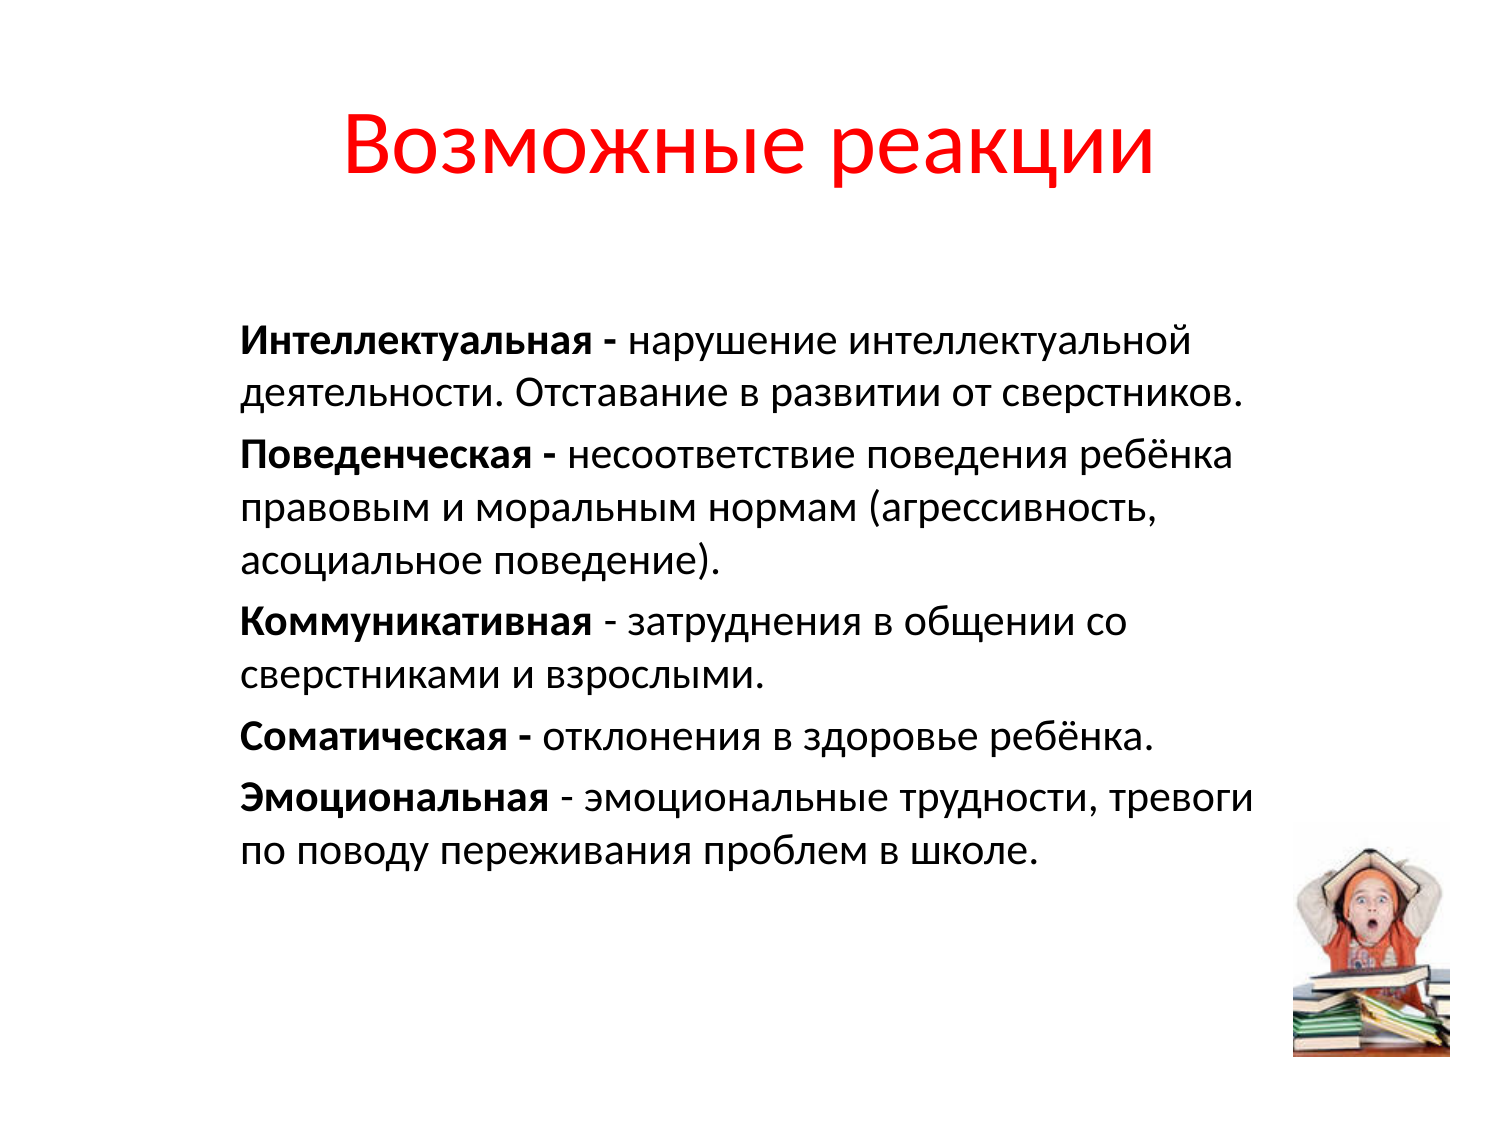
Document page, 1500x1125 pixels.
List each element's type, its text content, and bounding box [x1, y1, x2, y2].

subtitle Интеллектуальная - нарушение интеллектуальной деятельности. Отставание в развитии от сверстников. Поведенческая - несоответствие поведения ребёнка правовым и моральным нормам (агрессивность, асоциальное поведение). Коммуникативная - затруднения в общении со сверстниками и взрослыми. Соматическая - отклонения в здоровье ребёнка. Эмоциональная - эмоциональные трудности, тревоги по поводу переживания проблем в школе. [225, 302, 1275, 925]
title Возможные реакции [112, 66, 1388, 209]
picture [1293, 822, 1450, 1057]
